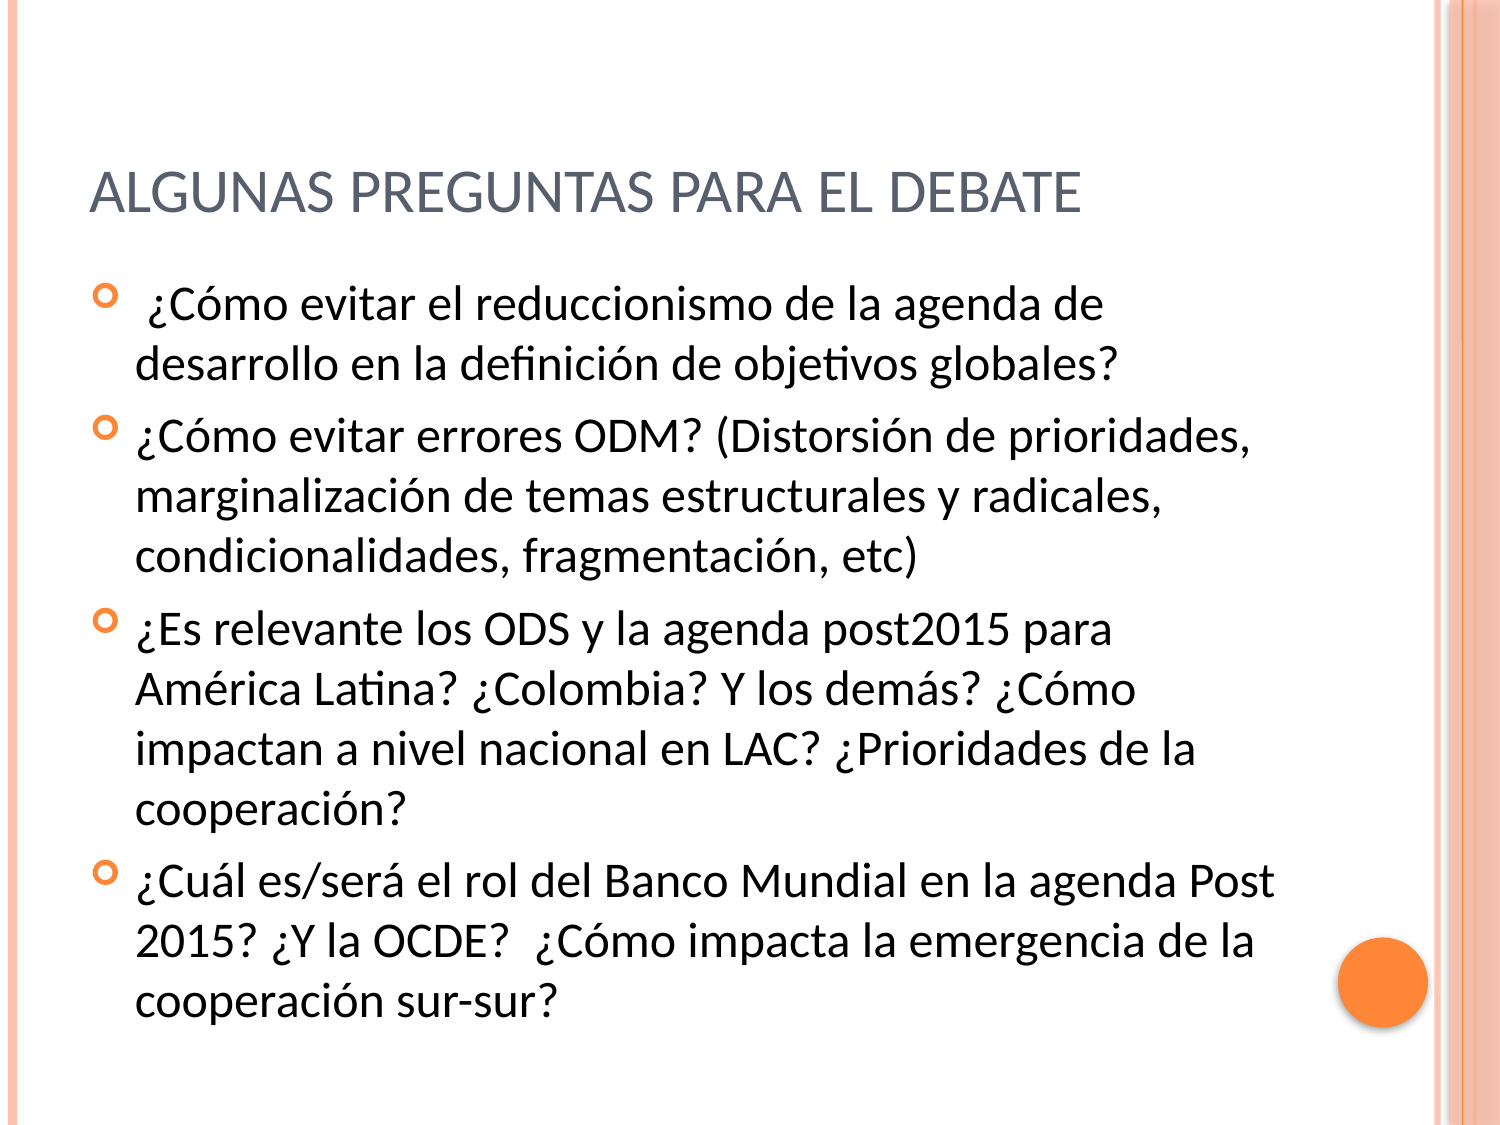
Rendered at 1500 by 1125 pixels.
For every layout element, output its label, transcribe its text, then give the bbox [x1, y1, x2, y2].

list ¿Cómo evitar el reduccionismo de la agenda de desarrollo en la definición de objetivos globales? ¿Cómo evitar errores ODM? (Distorsión de prioridades, marginalización de temas estructurales y radicales, condicionalidades, fragmentación, etc) ¿Es relevante los ODS y la agenda post2015 para América Latina? ¿Colombia? Y los demás? ¿Cómo impactan a nivel nacional en LAC? ¿Prioridades de la cooperación? ¿Cuál es/será el rol del Banco Mundial en la agenda Post 2015? ¿Y la OCDE? ¿Cómo impacta la emergencia de la cooperación sur-sur? [75, 262, 1300, 1062]
title ALGUNAS PREGUNTAS PARA EL DEBATE [75, 45, 1300, 233]
